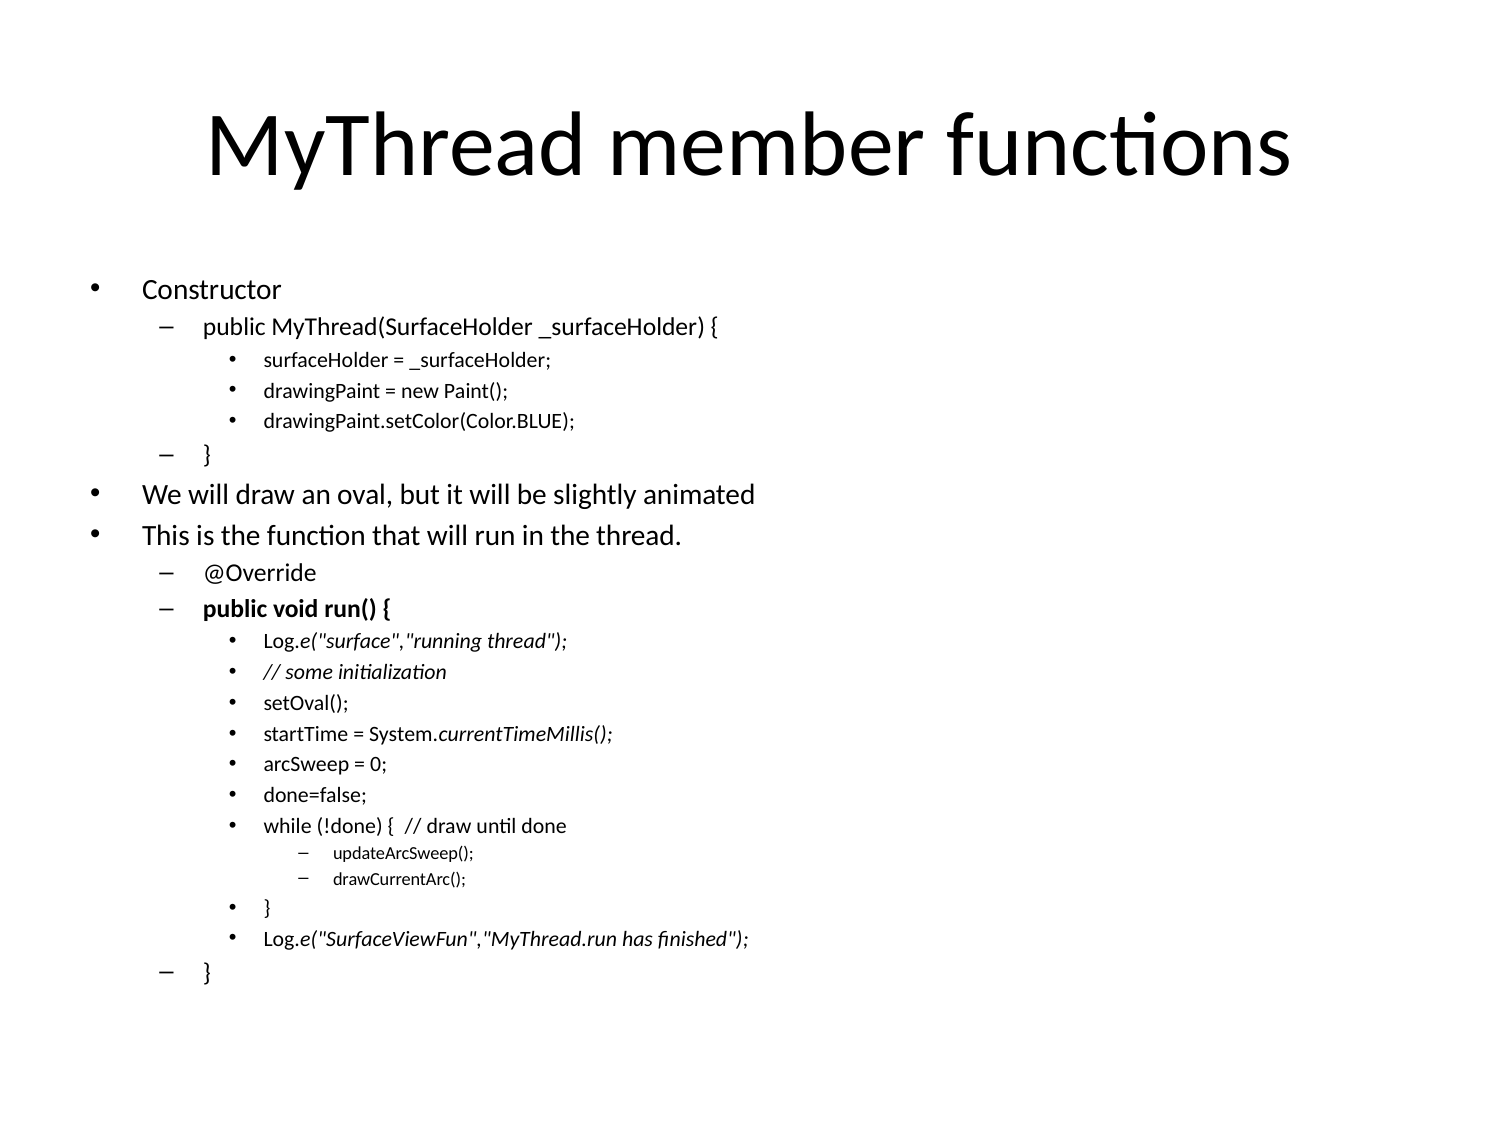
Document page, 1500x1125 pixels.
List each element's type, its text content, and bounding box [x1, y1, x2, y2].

title MyThread member functions [75, 45, 1425, 233]
list Constructor public MyThread(SurfaceHolder _surfaceHolder) { surfaceHolder = _surfaceHolder; drawingPaint = new Paint(); drawingPaint.setColor(Color.BLUE); } We will draw an oval, but it will be slightly animated This is the function that will run in the thread. @Override public void run() { Log.e("surface","running thread"); // some initialization setOval(); startTime = System.currentTimeMillis(); arcSweep = 0; done=false; while (!done) { // draw until done updateArcSweep(); drawCurrentArc(); } Log.e("SurfaceViewFun","MyThread.run has finished"); } [75, 262, 1425, 1005]
